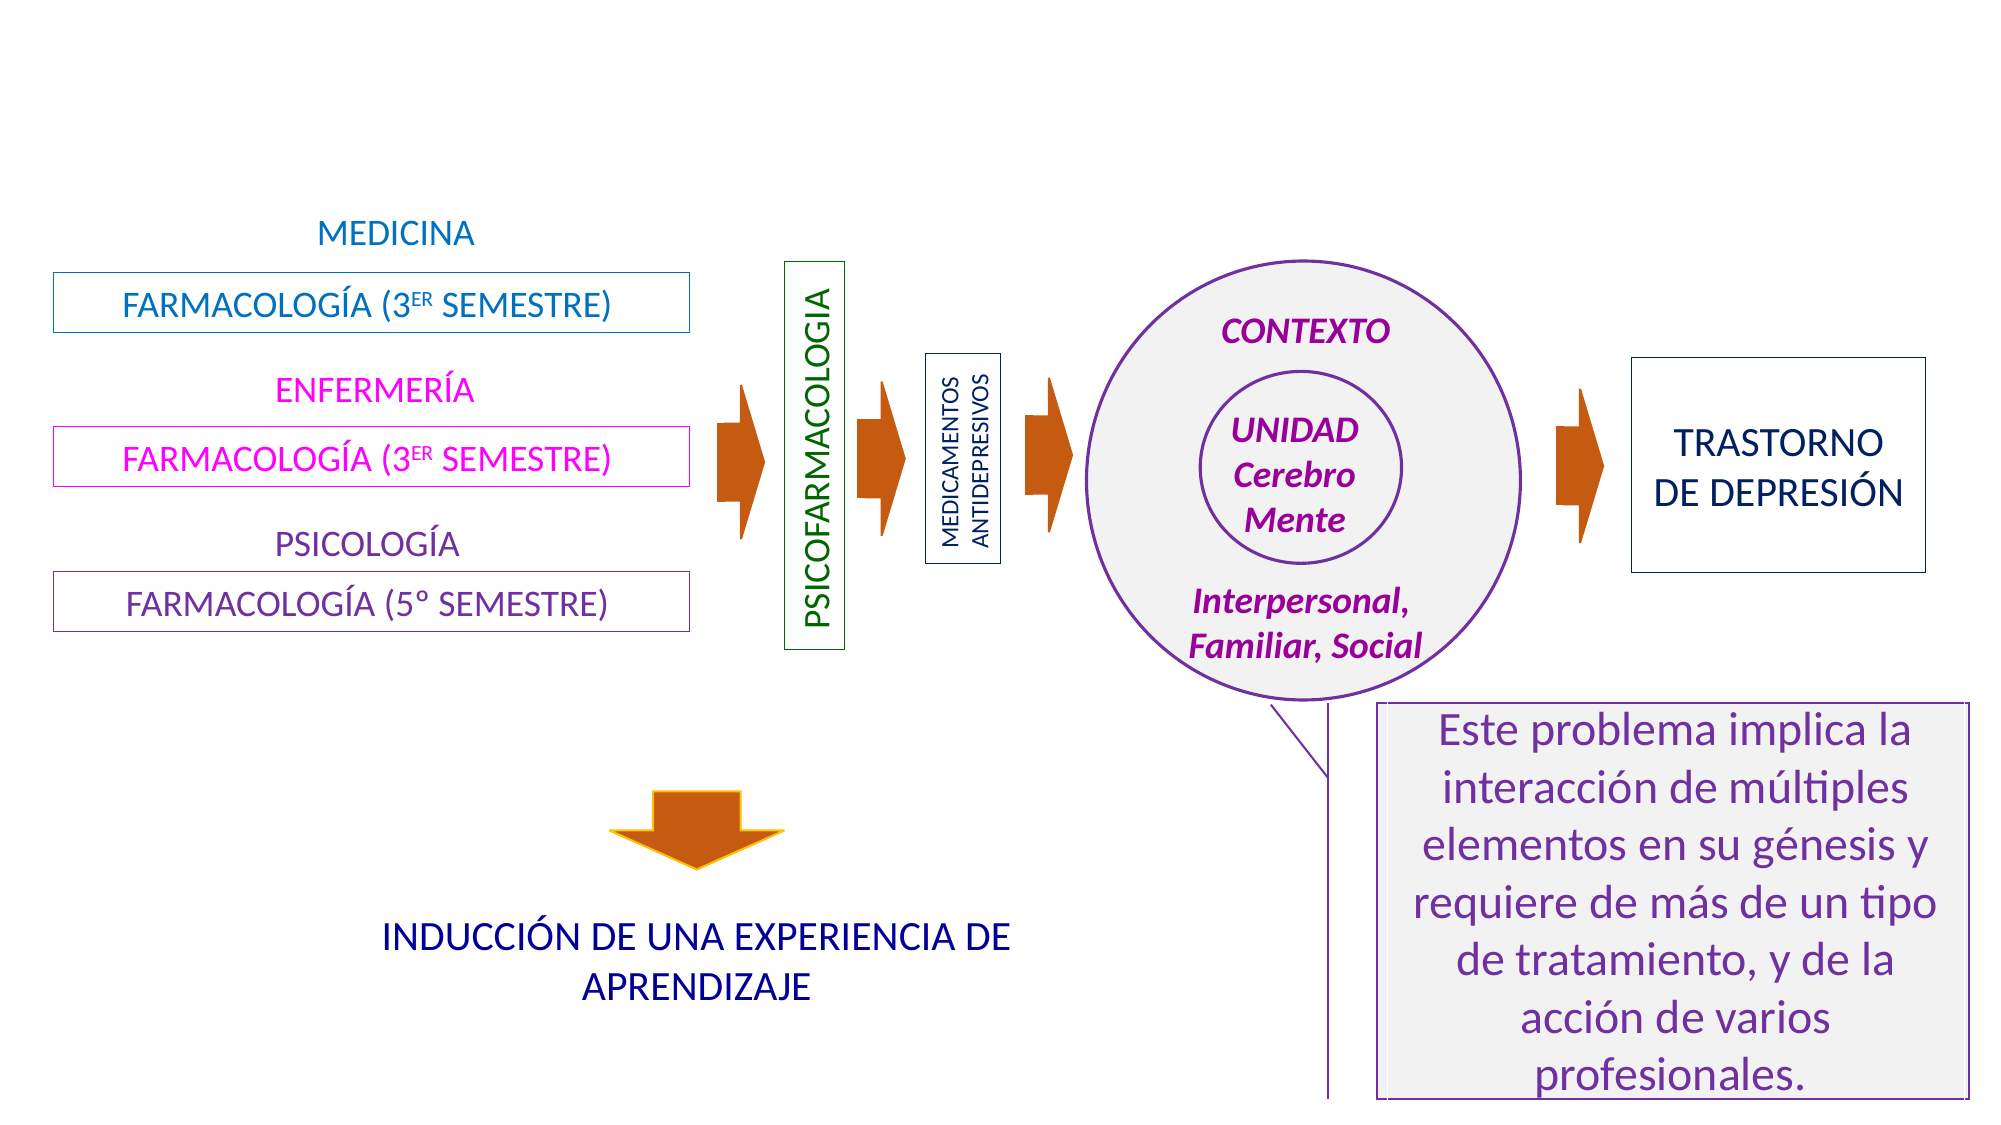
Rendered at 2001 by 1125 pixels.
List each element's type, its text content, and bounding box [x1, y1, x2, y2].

text_box [717, 384, 766, 540]
text_box [1448, 315, 1522, 646]
text_box [1085, 310, 1164, 650]
text_box MEDICAMENTOS ANTIDEPRESIVOS [925, 353, 1001, 564]
text_box [1270, 703, 1329, 1099]
text_box [1965, 702, 1970, 1100]
text_box [857, 381, 906, 537]
text_box FARMACOLOGÍA (3ER SEMESTRE) [53, 426, 690, 487]
text_box PSICOLOGÍA [259, 511, 484, 572]
text_box INDUCCIÓN DE UNA EXPERIENCIA DE APRENDIZAJE [267, 901, 1126, 1017]
text_box FARMACOLOGÍA (5º SEMESTRE) [53, 571, 690, 632]
text_box CONTEXTO Interpersonal, Familiar, Social [1164, 298, 1448, 673]
text_box [1556, 388, 1605, 544]
text_box TRASTORNO DE DEPRESIÓN [1631, 357, 1926, 573]
text_box [1376, 702, 1387, 1100]
text_box PSICOFARMACOLOGIA [784, 261, 845, 650]
text_box FARMACOLOGÍA (3ER SEMESTRE) [53, 272, 690, 333]
text_box ENFERMERÍA [260, 357, 499, 417]
text_box [1197, 673, 1410, 702]
text_box MEDICINA [301, 200, 499, 261]
text_box [1181, 259, 1426, 298]
text_box [608, 790, 785, 871]
text_box [1025, 377, 1074, 533]
text_box Este problema implica la interacción de múltiples elementos en su génesis y requiere de más de un tipo de tratamiento, y de la acción de varios profesionales. [1387, 690, 1965, 1108]
